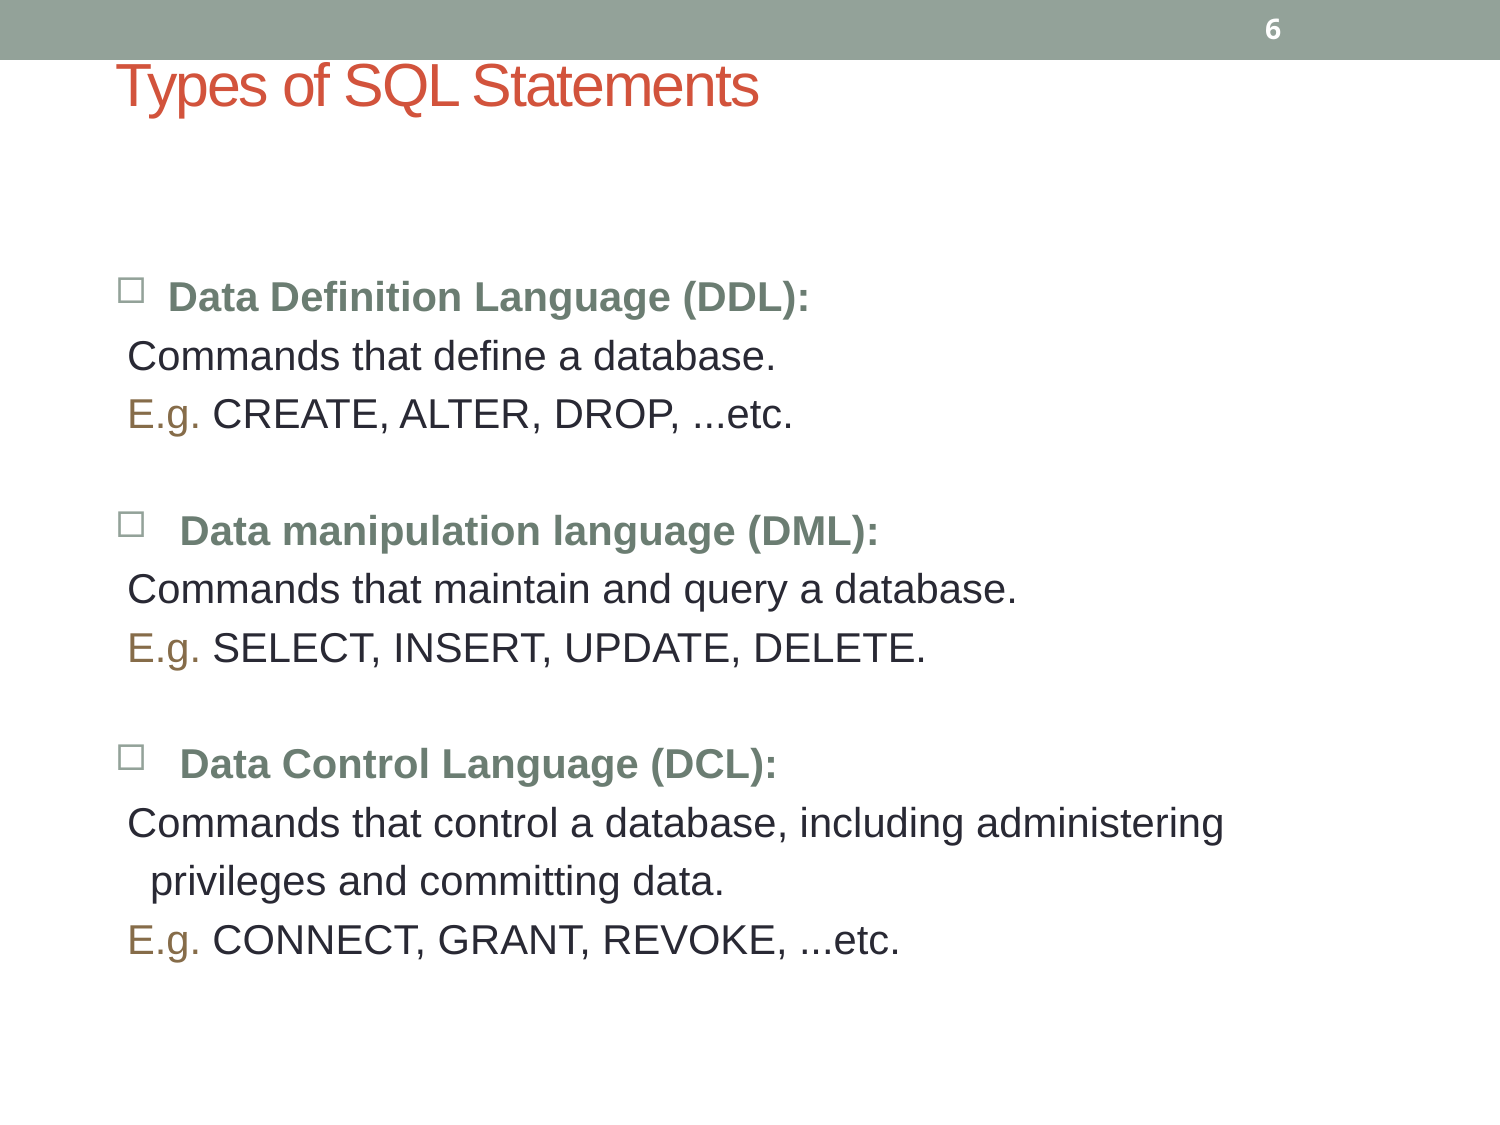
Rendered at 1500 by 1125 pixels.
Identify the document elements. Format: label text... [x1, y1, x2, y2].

list Data Definition Language (DDL): Commands that define a database. E.g. CREATE, ALTER, DROP, ...etc. Data manipulation language (DML): Commands that maintain and query a database. E.g. SELECT, INSERT, UPDATE, DELETE. Data Control Language (DCL): Commands that control a database, including administering privileges and committing data. E.g. CONNECT, GRANT, REVOKE, ...etc. [100, 262, 1438, 1000]
slide_number 6 [1250, 3, 1425, 57]
title Types of SQL Statements [100, 37, 1438, 200]
